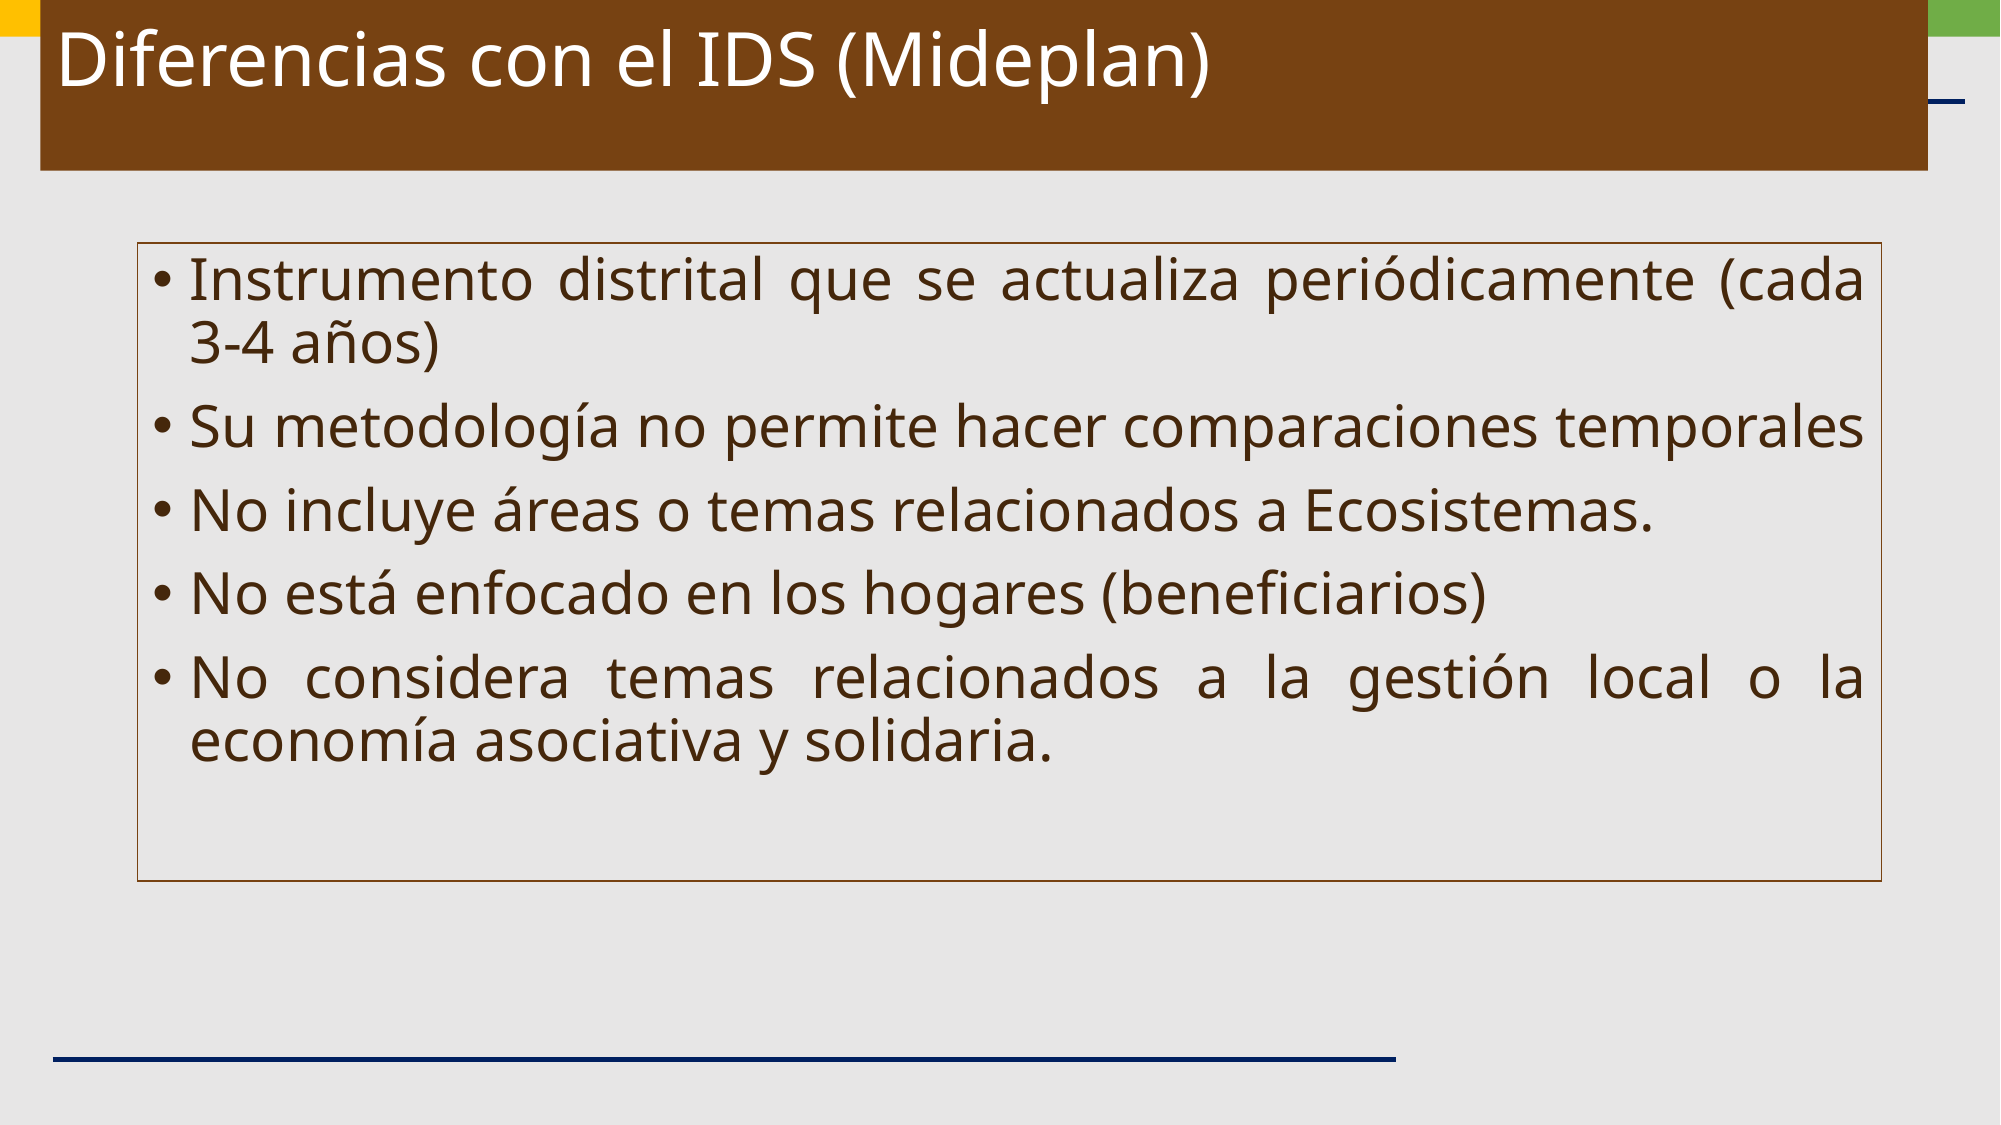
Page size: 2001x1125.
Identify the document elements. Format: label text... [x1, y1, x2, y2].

list Instrumento distrital que se actualiza periódicamente (cada 3-4 años) Su metodología no permite hacer comparaciones temporales No incluye áreas o temas relacionados a Ecosistemas. No está enfocado en los hogares (beneficiarios) No considera temas relacionados a la gestión local o la economía asociativa y solidaria. [137, 242, 1882, 882]
title Diferencias con el IDS (Mideplan) [40, 0, 1928, 171]
